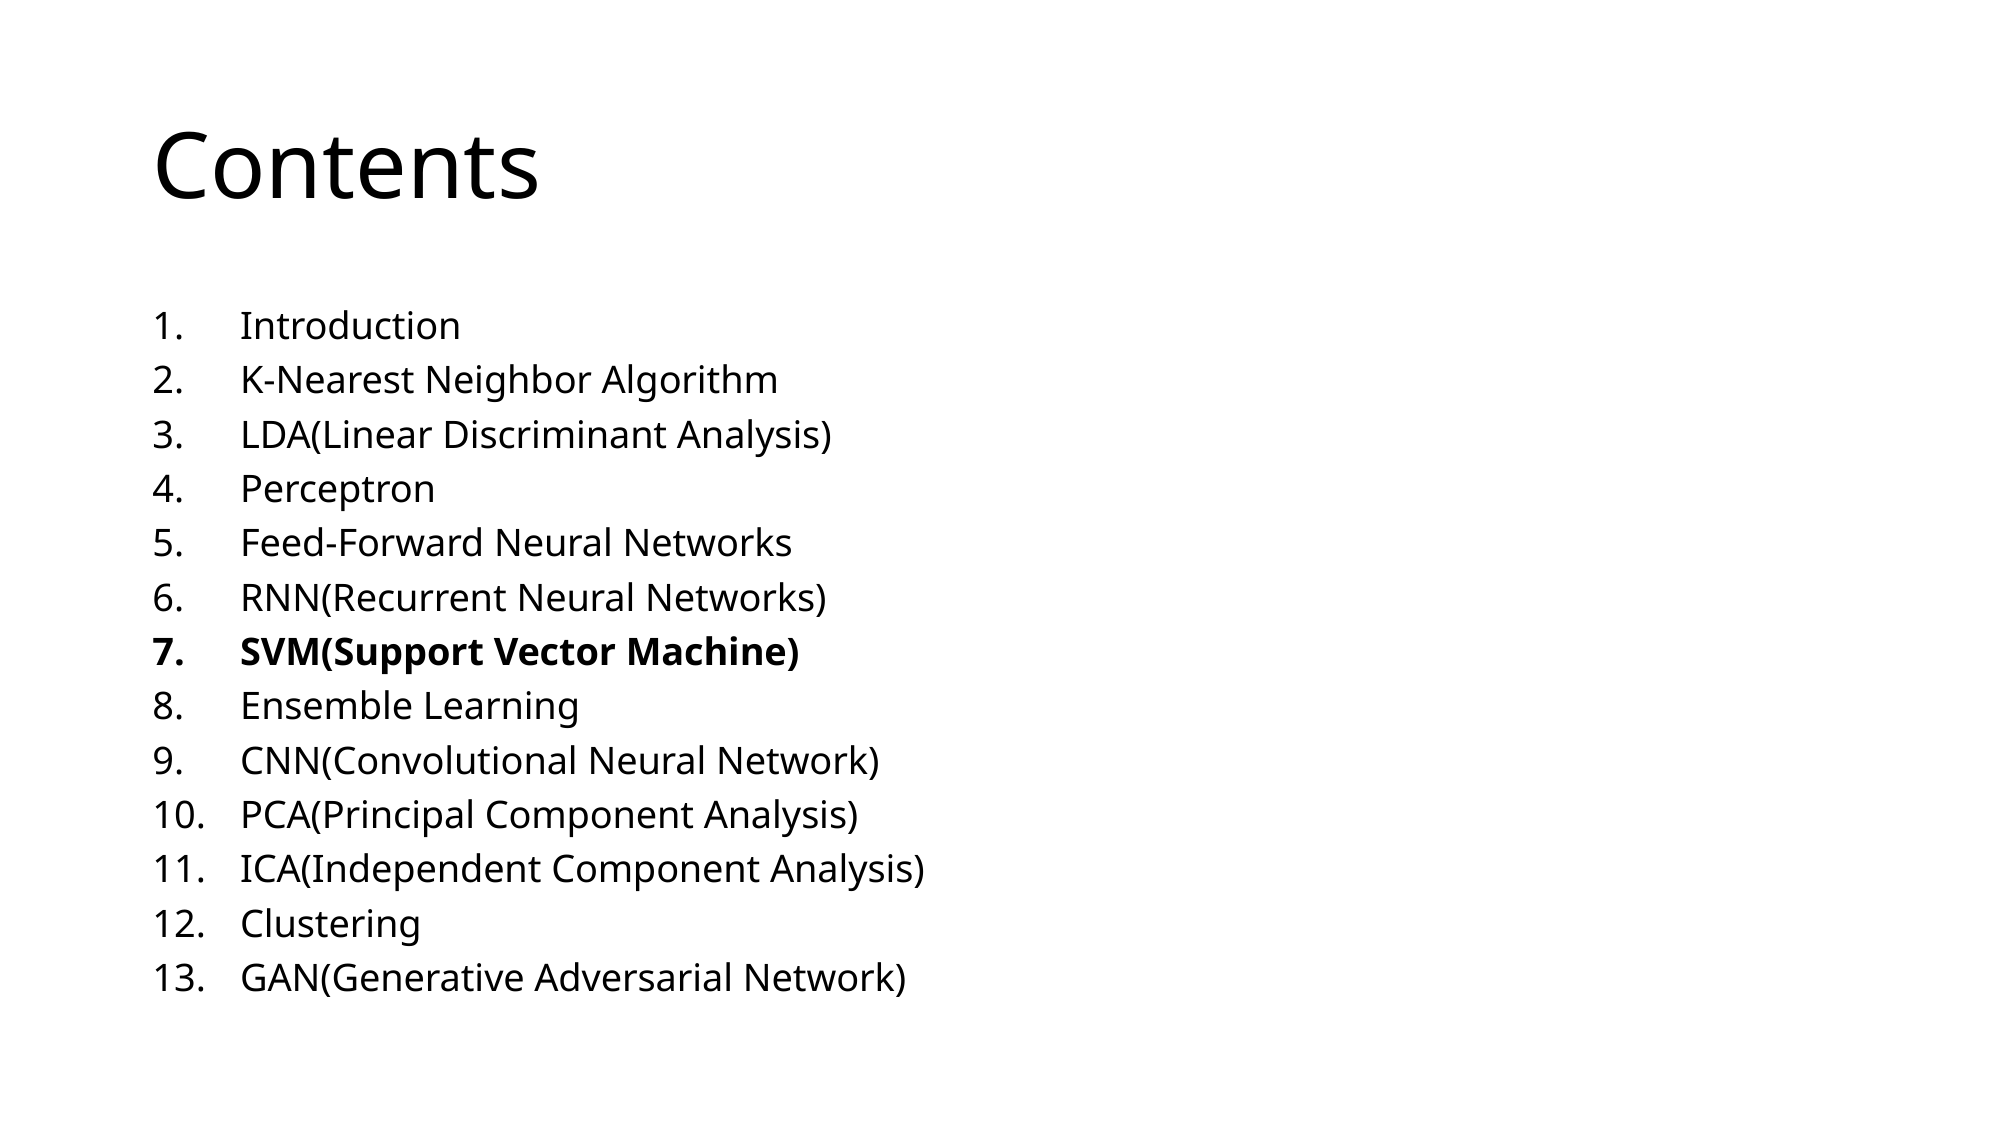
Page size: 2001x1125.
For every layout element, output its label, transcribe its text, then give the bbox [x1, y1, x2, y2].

list Introduction K-Nearest Neighbor Algorithm LDA(Linear Discriminant Analysis) Perceptron Feed-Forward Neural Networks RNN(Recurrent Neural Networks) SVM(Support Vector Machine) Ensemble Learning CNN(Convolutional Neural Network) PCA(Principal Component Analysis) ICA(Independent Component Analysis) Clustering GAN(Generative Adversarial Network) [137, 299, 1863, 1014]
title Contents [137, 59, 1863, 278]
